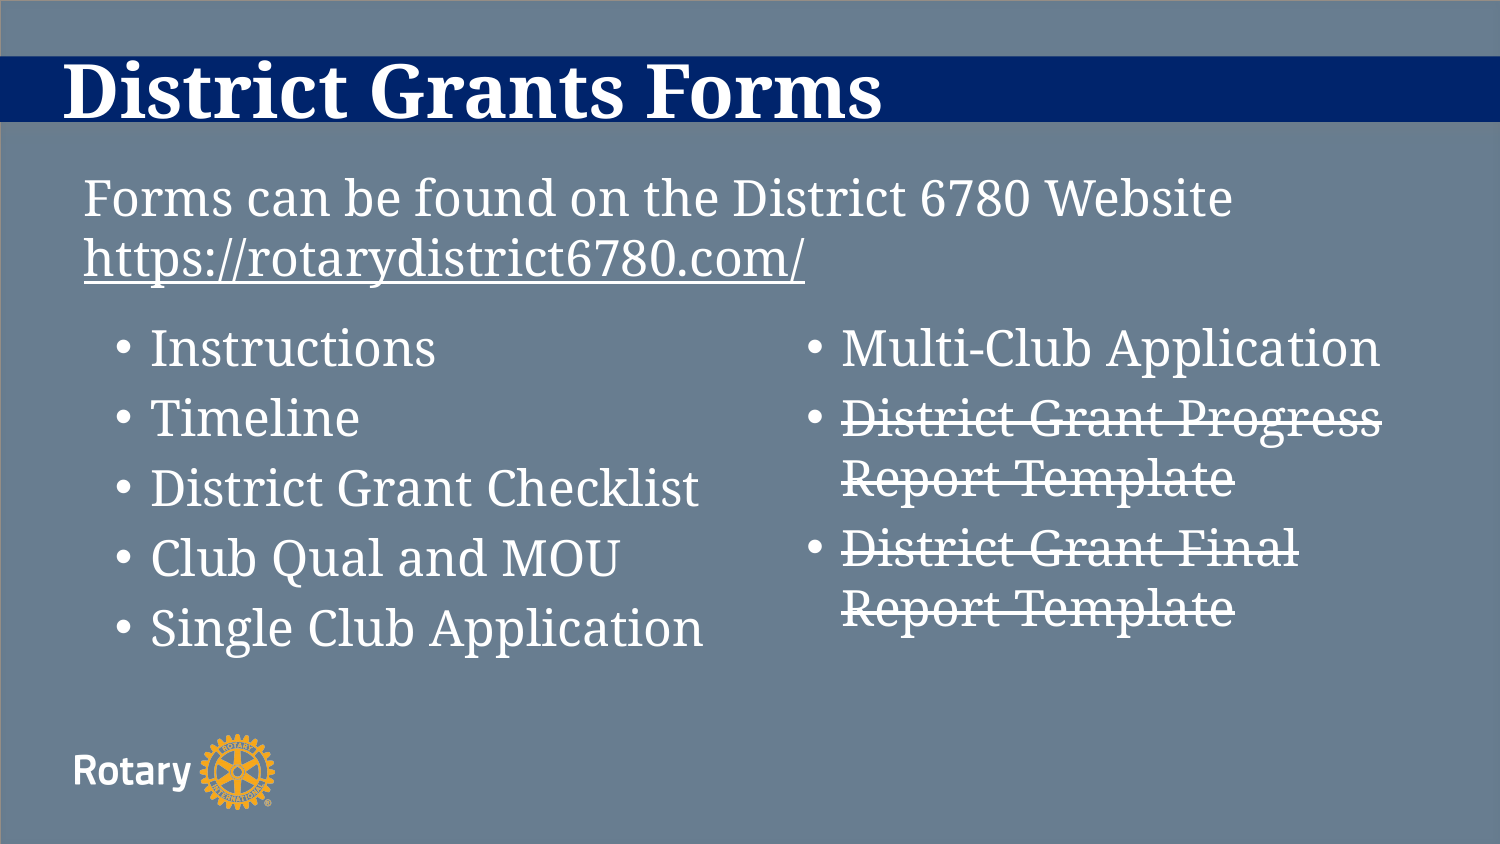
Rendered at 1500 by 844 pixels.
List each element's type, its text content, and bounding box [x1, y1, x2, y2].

text_box Forms can be found on the District 6780 Website https://rotarydistrict6780.com/ [69, 159, 1500, 303]
title District Grants Forms [62, 56, 1500, 122]
picture [75, 734, 275, 810]
list Instructions Timeline District Grant Checklist Club Qual and MOU Single Club Application Multi-Club Application District Grant Progress Report Template District Grant Final Report Template [43, 309, 1457, 696]
